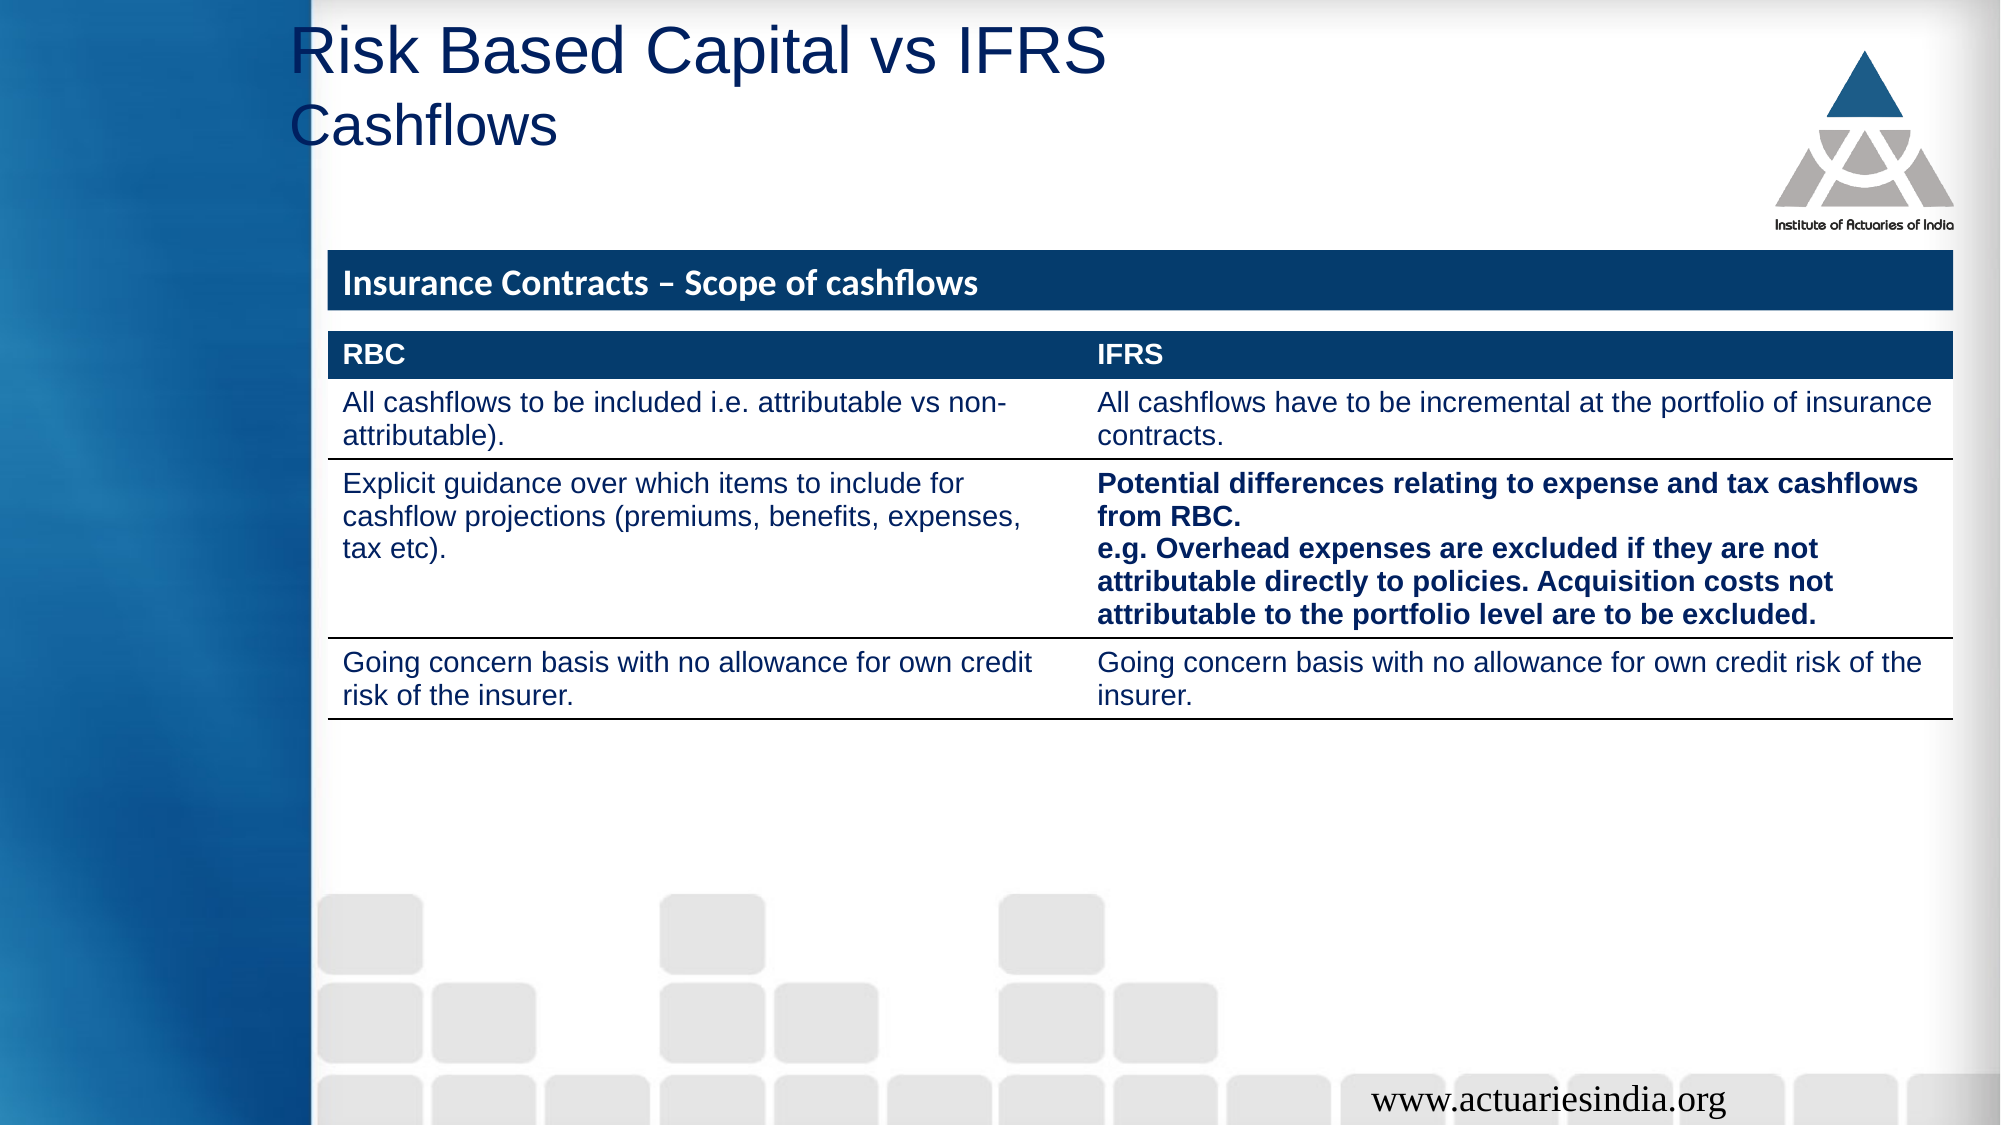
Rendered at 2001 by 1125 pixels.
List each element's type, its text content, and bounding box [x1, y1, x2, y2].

table_cell Explicit guidance over which items to include for cashflow projections (premiums, benefits, expenses, tax etc). [328, 460, 1082, 637]
text_box Risk Based Capital vs IFRS Cashflows [275, 0, 2000, 129]
table_cell All cashflows to be included i.e. attributable vs non-attributable). [328, 379, 1082, 458]
text_box www.actuariesindia.org [1356, 1066, 1832, 1125]
table_cell Potential differences relating to expense and tax cashflows from RBC. e.g. Overhead expenses are excluded if they are not attributable directly to policies. Acquisition costs not attributable to the portfolio level are to be excluded. [1082, 460, 1953, 637]
table_cell Going concern basis with no allowance for own credit risk of the insurer. [328, 639, 1082, 718]
text_box Insurance Contracts – Scope of cashflows [327, 250, 1954, 311]
picture [0, 0, 2001, 1125]
table_cell Going concern basis with no allowance for own credit risk of the insurer. [1082, 639, 1953, 718]
table_header IFRS [1082, 331, 1953, 379]
table_header RBC [328, 331, 1082, 379]
table_cell All cashflows have to be incremental at the portfolio of insurance contracts. [1082, 379, 1953, 458]
